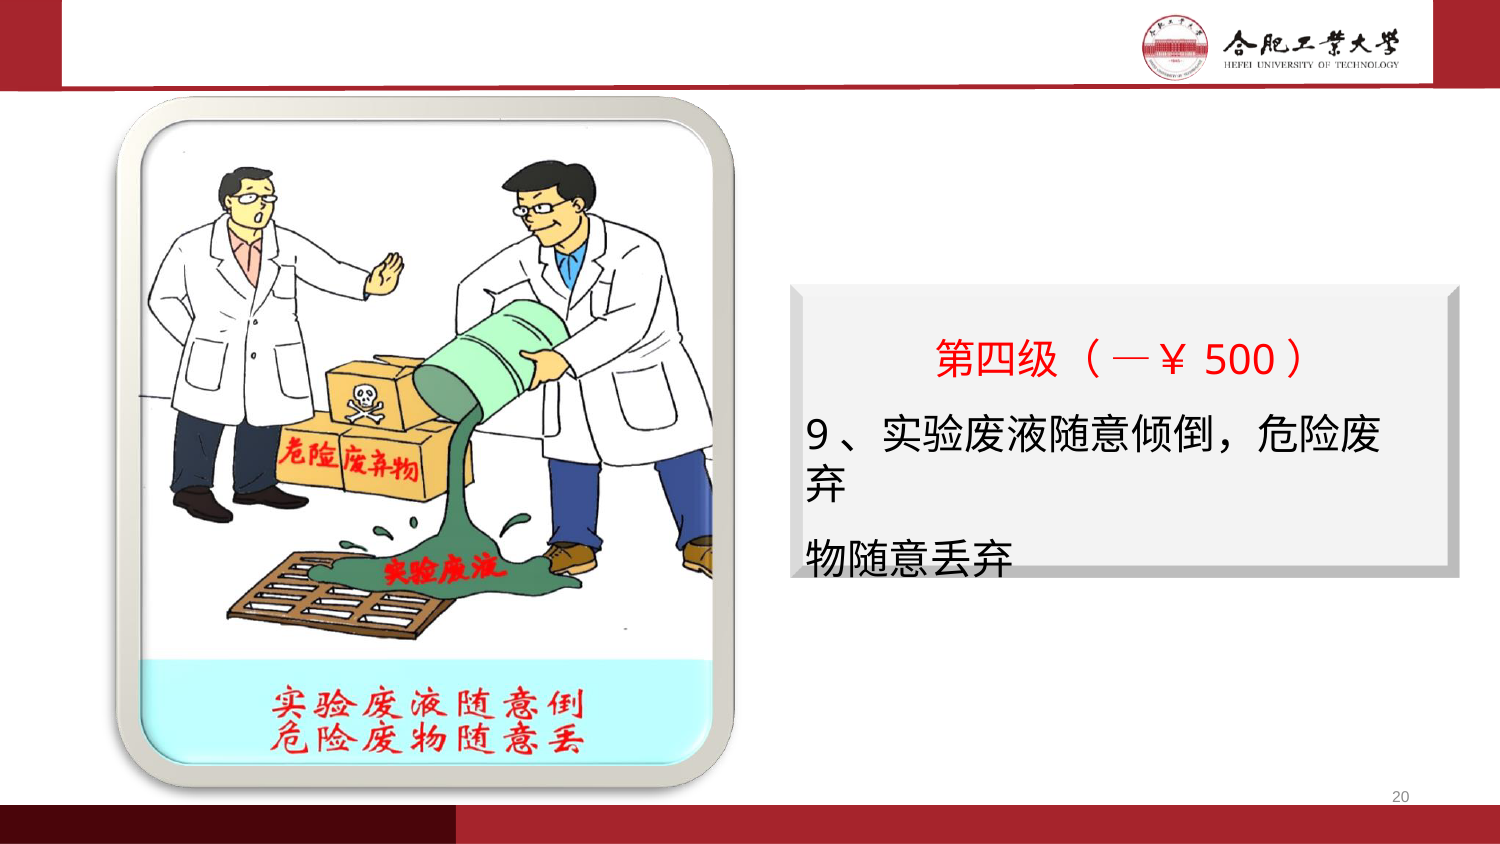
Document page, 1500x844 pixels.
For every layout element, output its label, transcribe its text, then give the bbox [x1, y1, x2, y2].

picture [1141, 13, 1209, 81]
text_box [94, 84, 747, 811]
text_box 第四级（ —￥500） 9、实验废液随意倾倒，危险废弃 物随意丢弃 [803, 305, 1417, 583]
text_box [789, 283, 1460, 578]
picture [1223, 23, 1399, 68]
